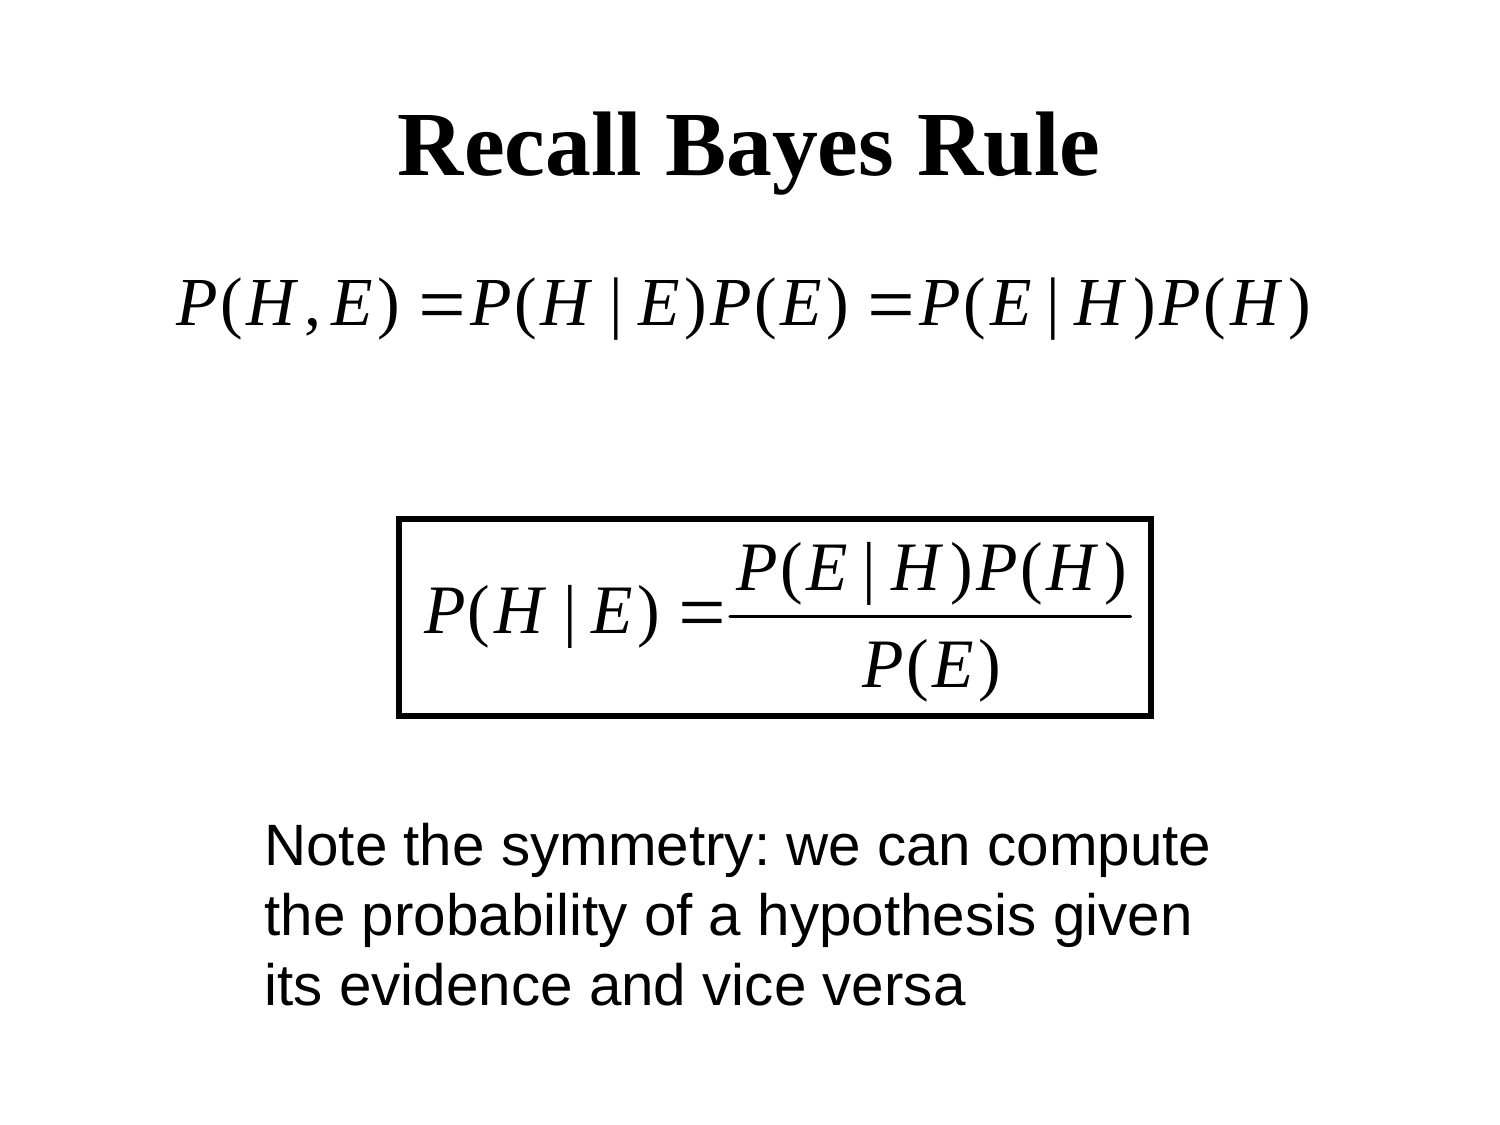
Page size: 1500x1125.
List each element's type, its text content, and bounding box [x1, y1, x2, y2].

text_box Note the symmetry: we can compute the probability of a hypothesis given its evidence and vice versa [249, 800, 1238, 1025]
text_box [398, 519, 1151, 716]
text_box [164, 262, 1326, 355]
title Recall Bayes Rule [75, 45, 1425, 233]
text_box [411, 523, 1143, 715]
